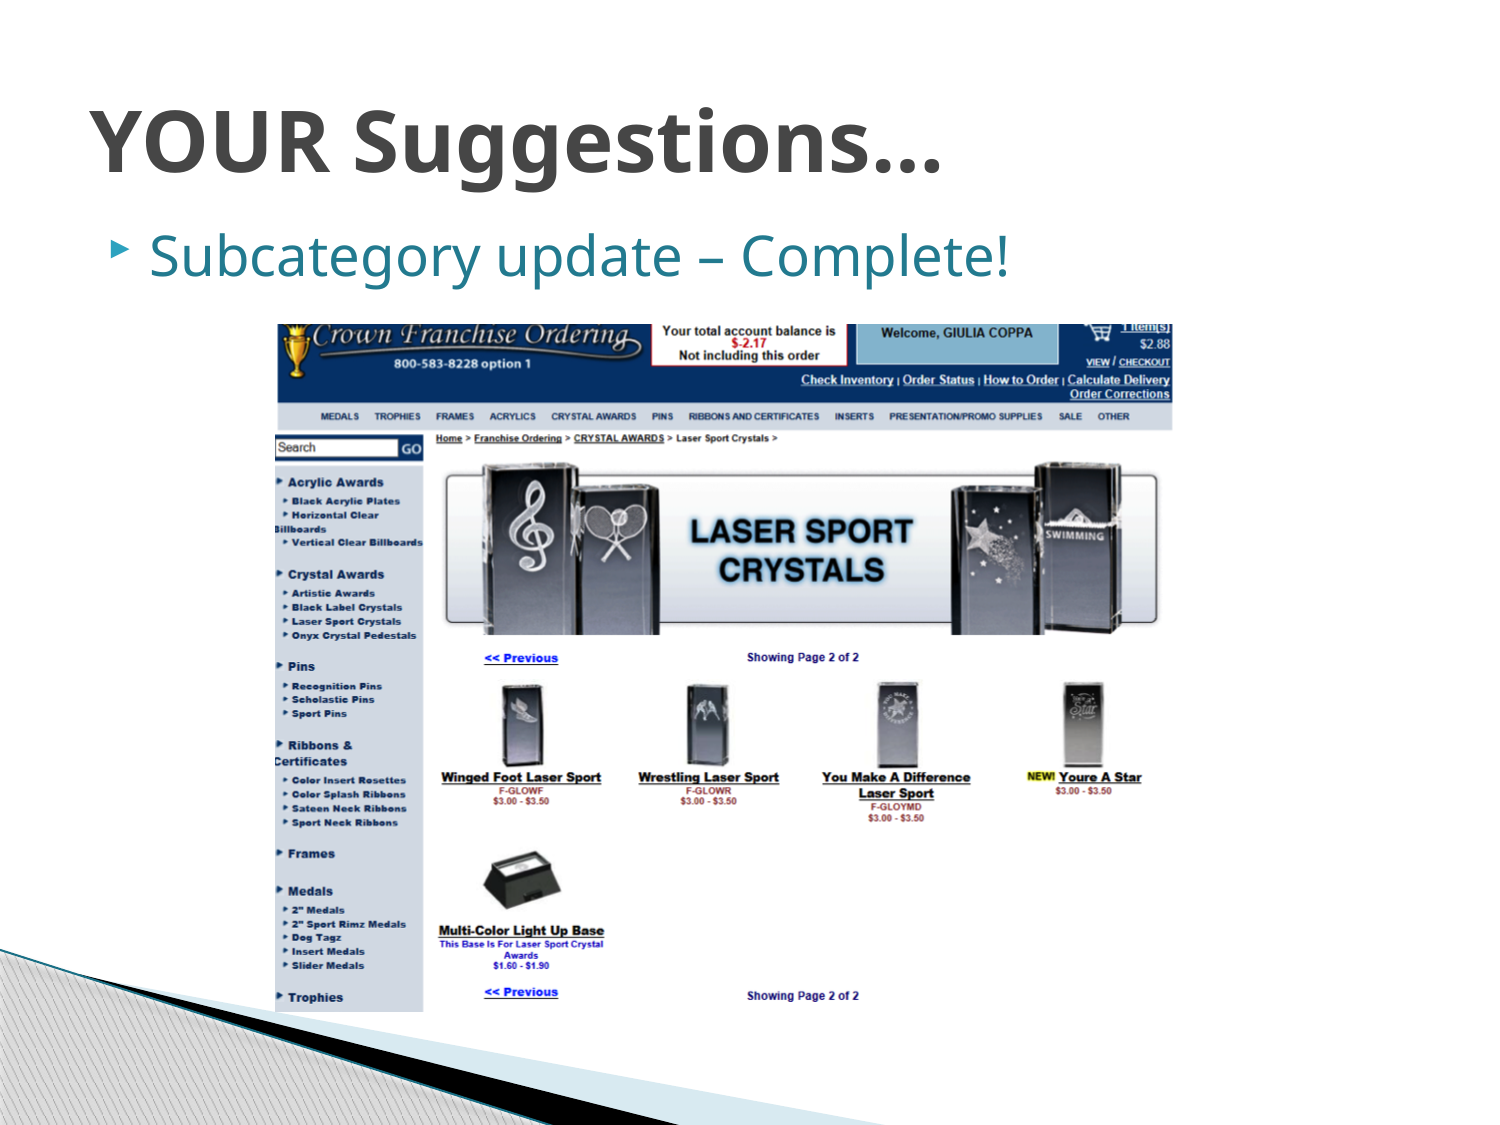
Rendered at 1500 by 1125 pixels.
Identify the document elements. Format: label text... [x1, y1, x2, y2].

list Subcategory update – Complete! [75, 233, 1425, 955]
picture [274, 324, 1176, 1012]
title YOUR Suggestions… [75, 45, 1425, 233]
